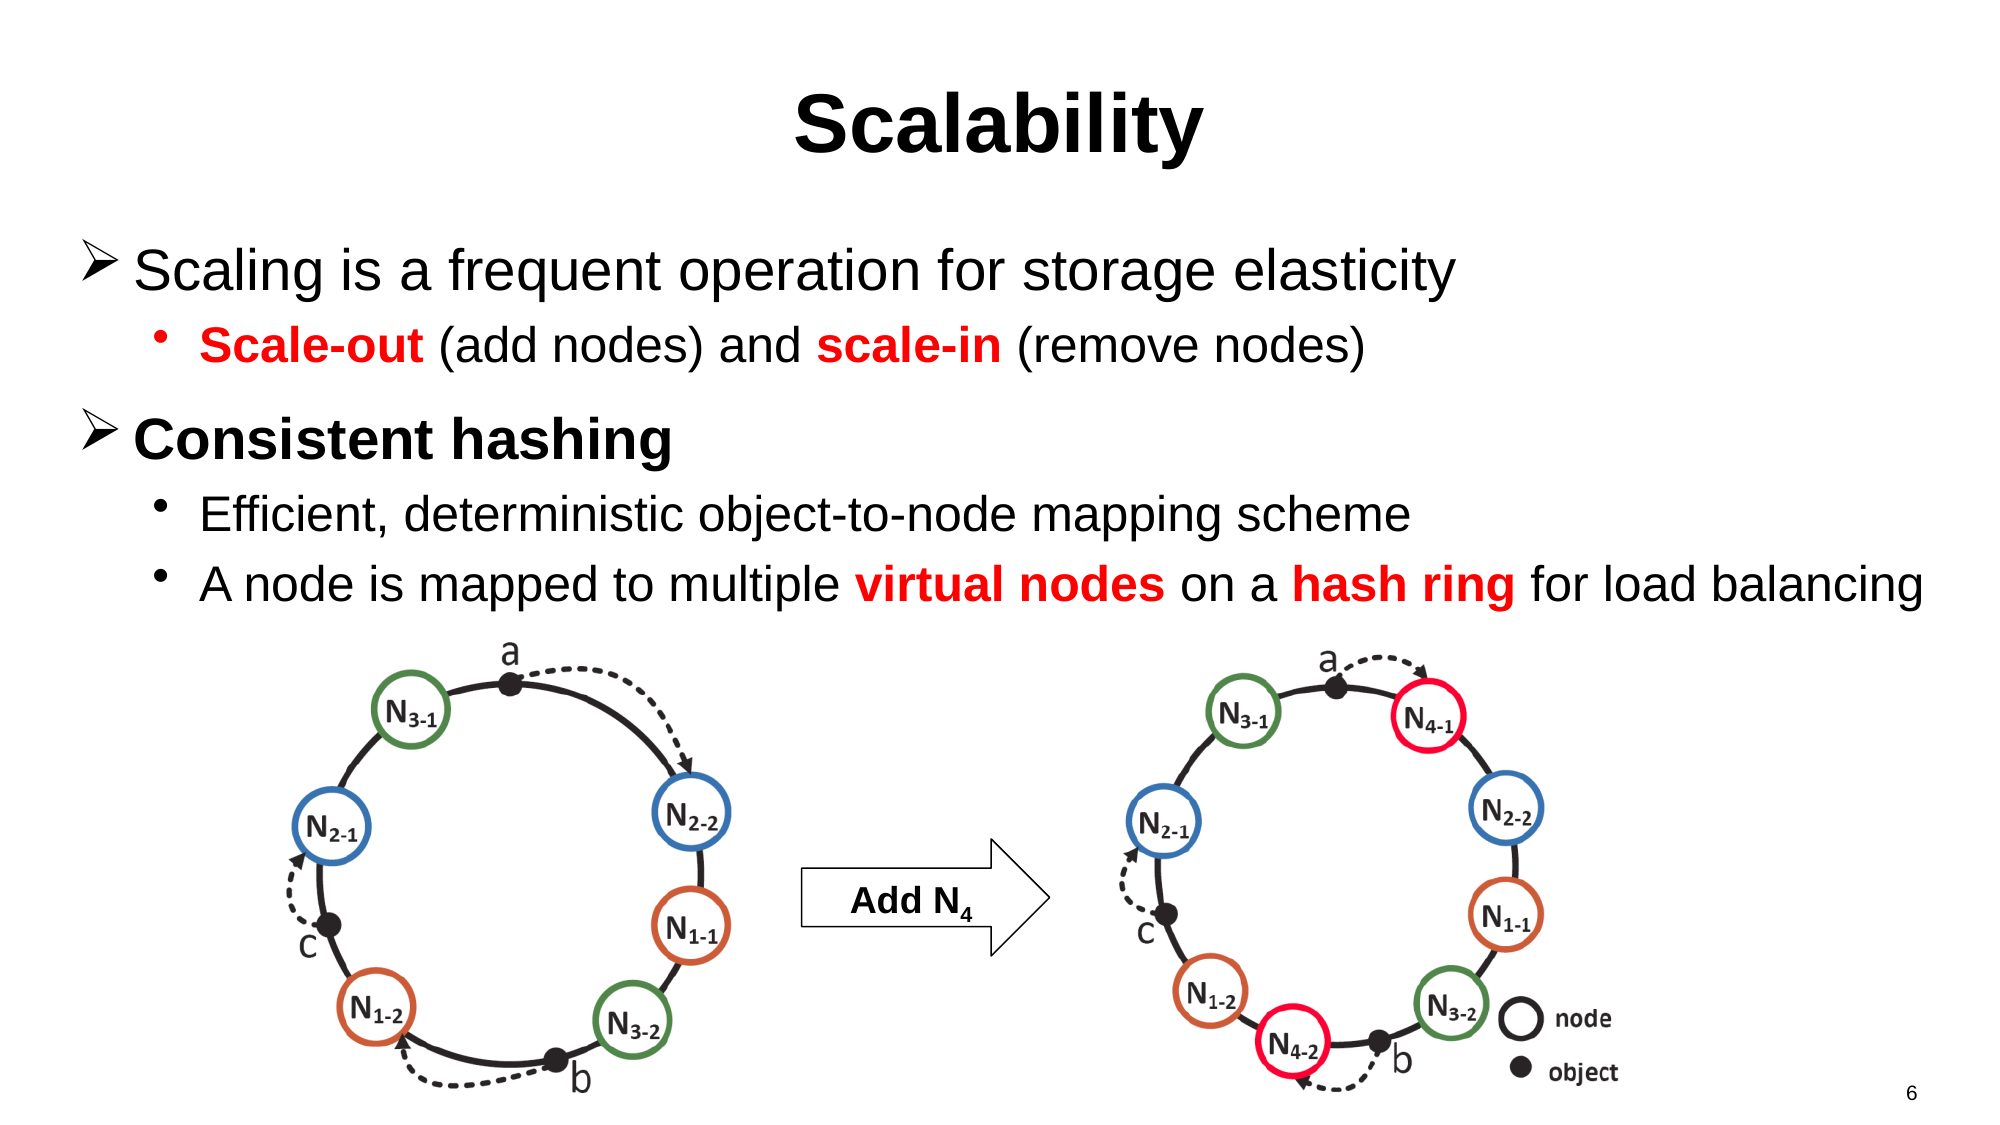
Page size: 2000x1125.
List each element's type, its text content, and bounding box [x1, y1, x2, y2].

list Scaling is a frequent operation for storage elasticity Scale-out (add nodes) and scale-in (remove nodes) Consistent hashing Efficient, deterministic object-to-node mapping scheme A node is mapped to multiple virtual nodes on a hash ring for load balancing [62, 224, 1946, 675]
picture [266, 624, 748, 1118]
slide_number 6 [1628, 1072, 1933, 1125]
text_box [801, 641, 1627, 1118]
title Scalability [99, 24, 1900, 213]
